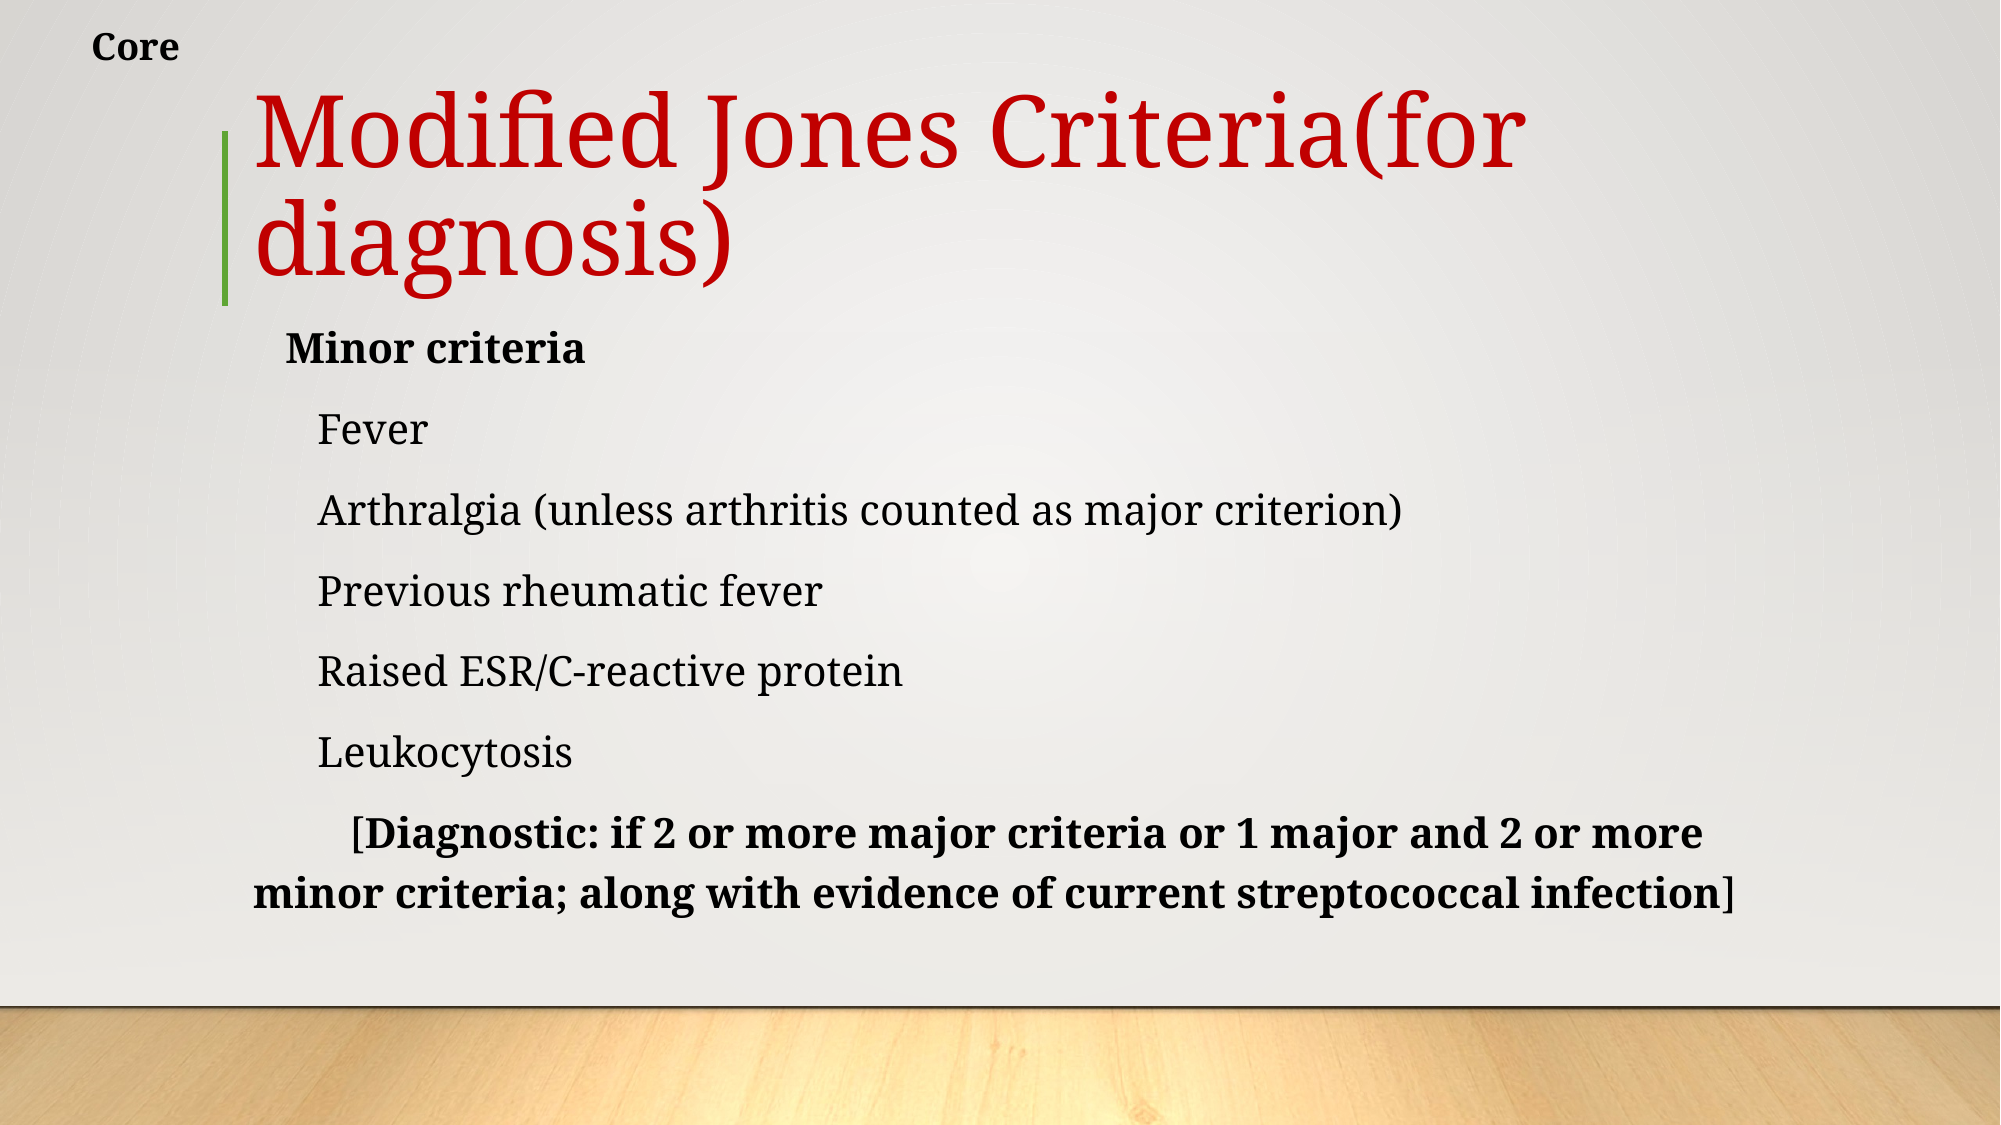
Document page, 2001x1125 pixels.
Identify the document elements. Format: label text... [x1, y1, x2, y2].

list Minor criteria Fever Arthralgia (unless arthritis counted as major criterion) Previous rheumatic fever Raised ESR/C-reactive protein Leukocytosis [Diagnostic: if 2 or more major criteria or 1 major and 2 or more minor criteria; along with evidence of current streptococcal infection] [238, 304, 1814, 990]
picture [0, 1006, 2000, 1125]
title Modified Jones Criteria(for diagnosis) [238, 79, 1814, 304]
text_box Core [76, 16, 195, 76]
